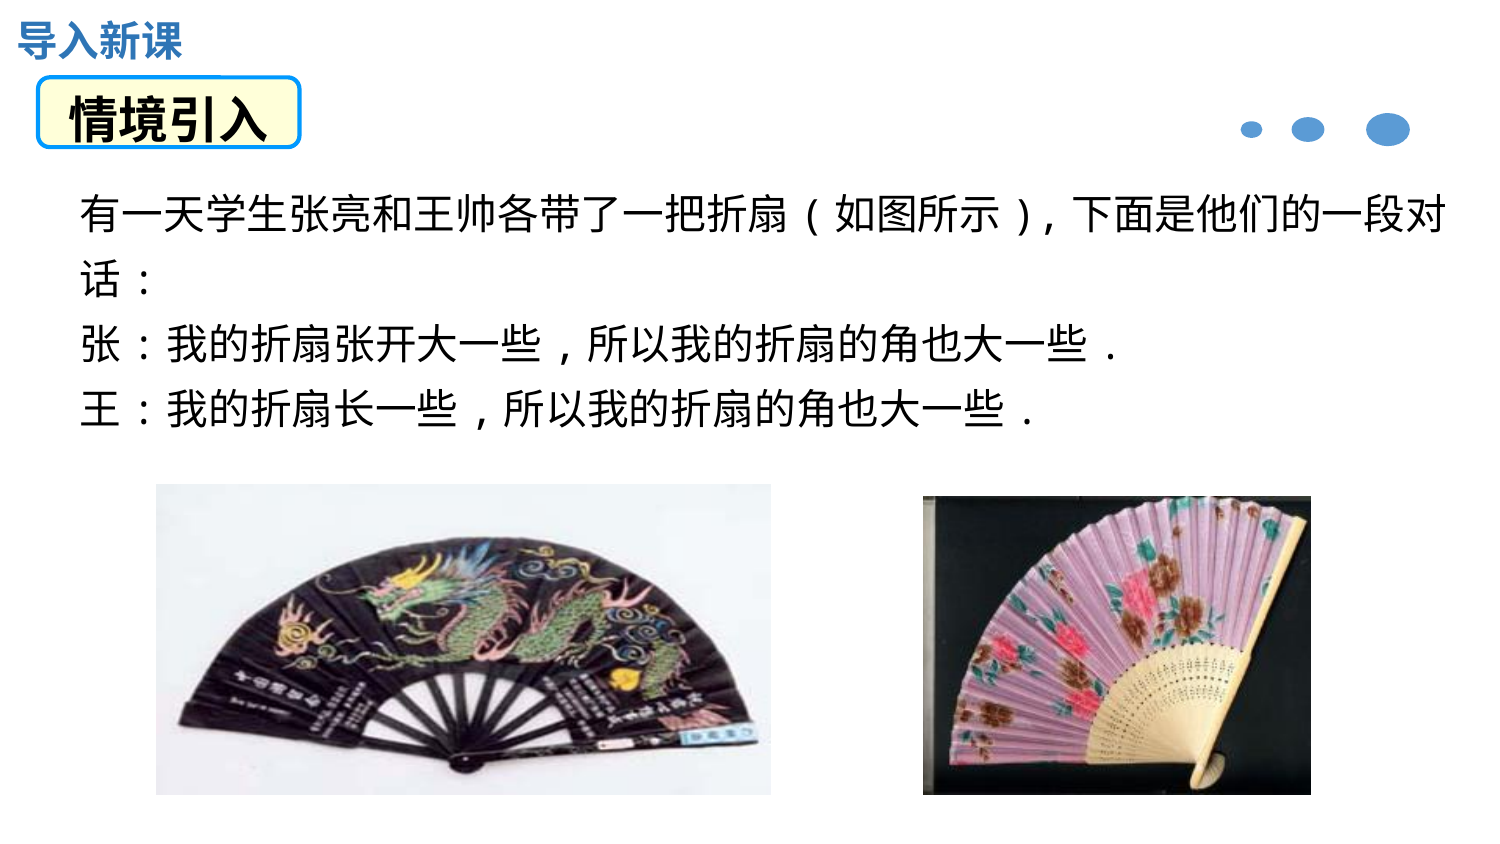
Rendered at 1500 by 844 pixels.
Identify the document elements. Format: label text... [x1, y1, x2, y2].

text_box 导入新课 [1, 7, 199, 72]
picture [156, 484, 771, 795]
picture [923, 496, 1311, 795]
text_box 情境引入 [37, 77, 300, 148]
text_box 有一天学生张亮和王帅各带了一把折扇(如图所示),下面是他们的一段对话: 张:我的折扇张开大一些,所以我的折扇的角也大一些. 王:我的折扇长一些,所以我的折扇的角也大一些. [65, 165, 1475, 440]
